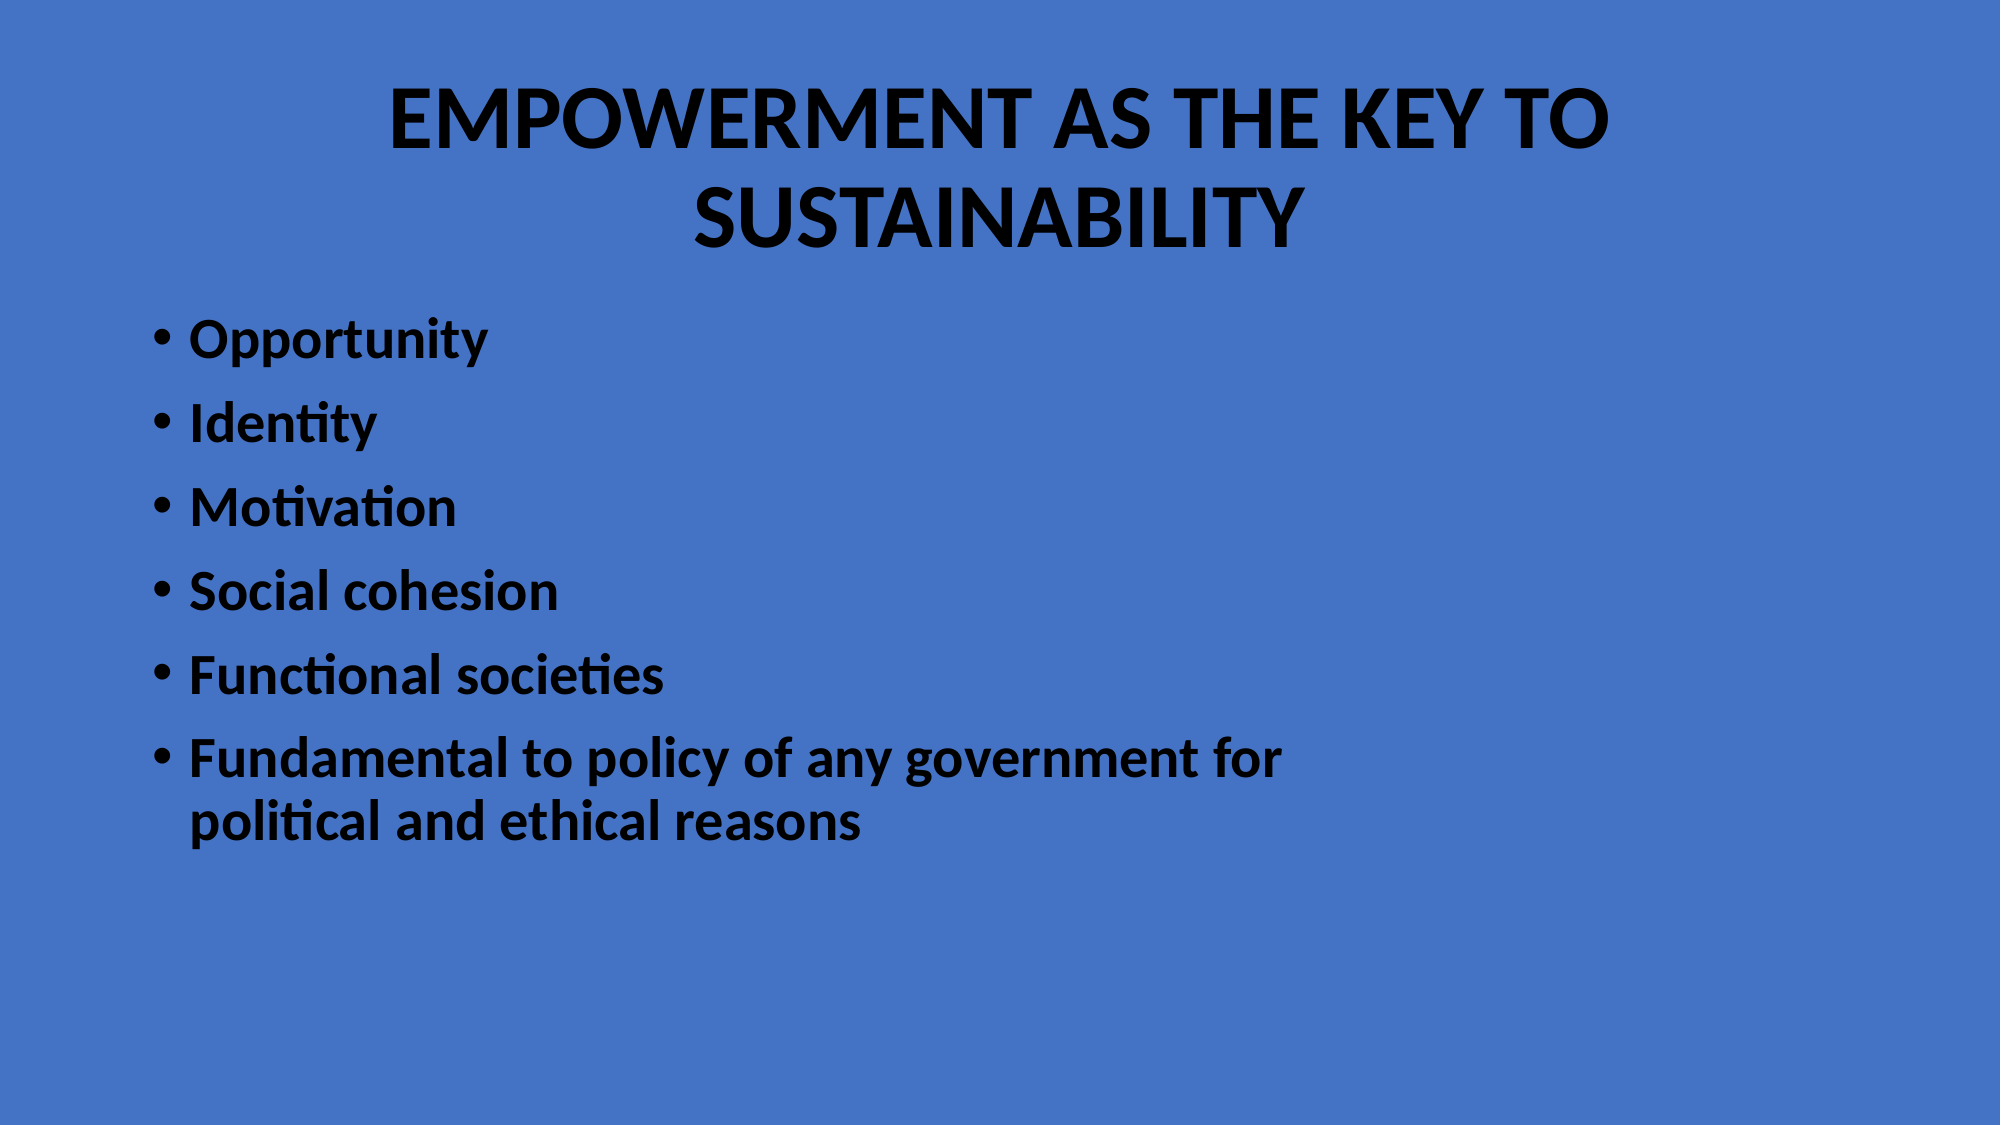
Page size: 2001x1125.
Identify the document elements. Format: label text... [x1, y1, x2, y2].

title EMPOWERMENT AS THE KEY TO SUSTAINABILITY [137, 59, 1863, 278]
list Opportunity Identity Motivation Social cohesion Functional societies Fundamental to policy of any government for political and ethical reasons [137, 301, 1312, 1015]
